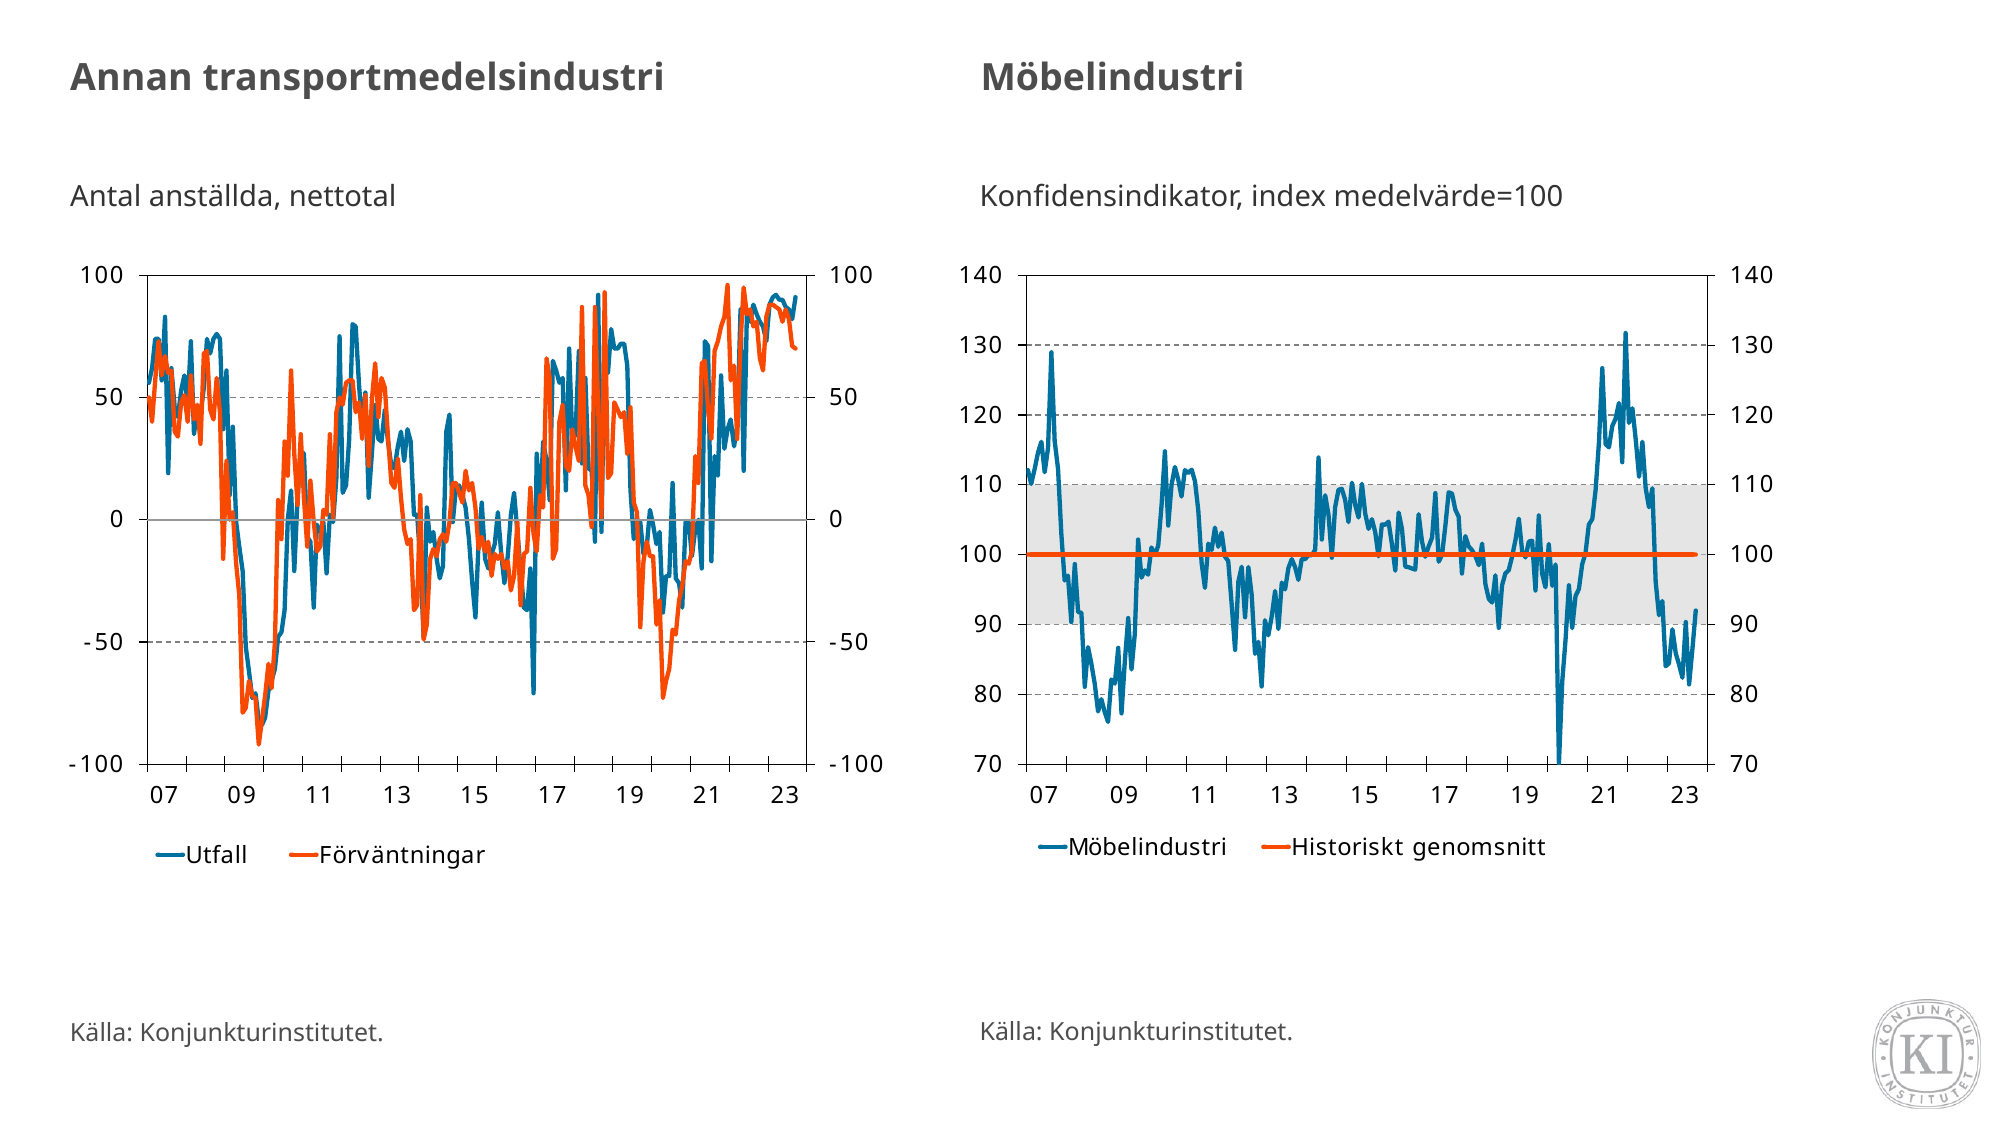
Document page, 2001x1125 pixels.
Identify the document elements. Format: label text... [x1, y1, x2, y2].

list Konfidensindikator, index medelvärde=100 [964, 137, 1848, 220]
subtitle Källa: Konjunkturinstitutet. [55, 1008, 938, 1106]
picture [1872, 999, 1981, 1109]
list Antal anställda, nettotal [55, 137, 938, 220]
title Annan transportmedelsindustri [55, 45, 938, 128]
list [941, 249, 1829, 874]
list Källa: Konjunkturinstitutet. [964, 1008, 1848, 1106]
list Möbelindustri [965, 45, 1849, 129]
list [51, 249, 939, 874]
